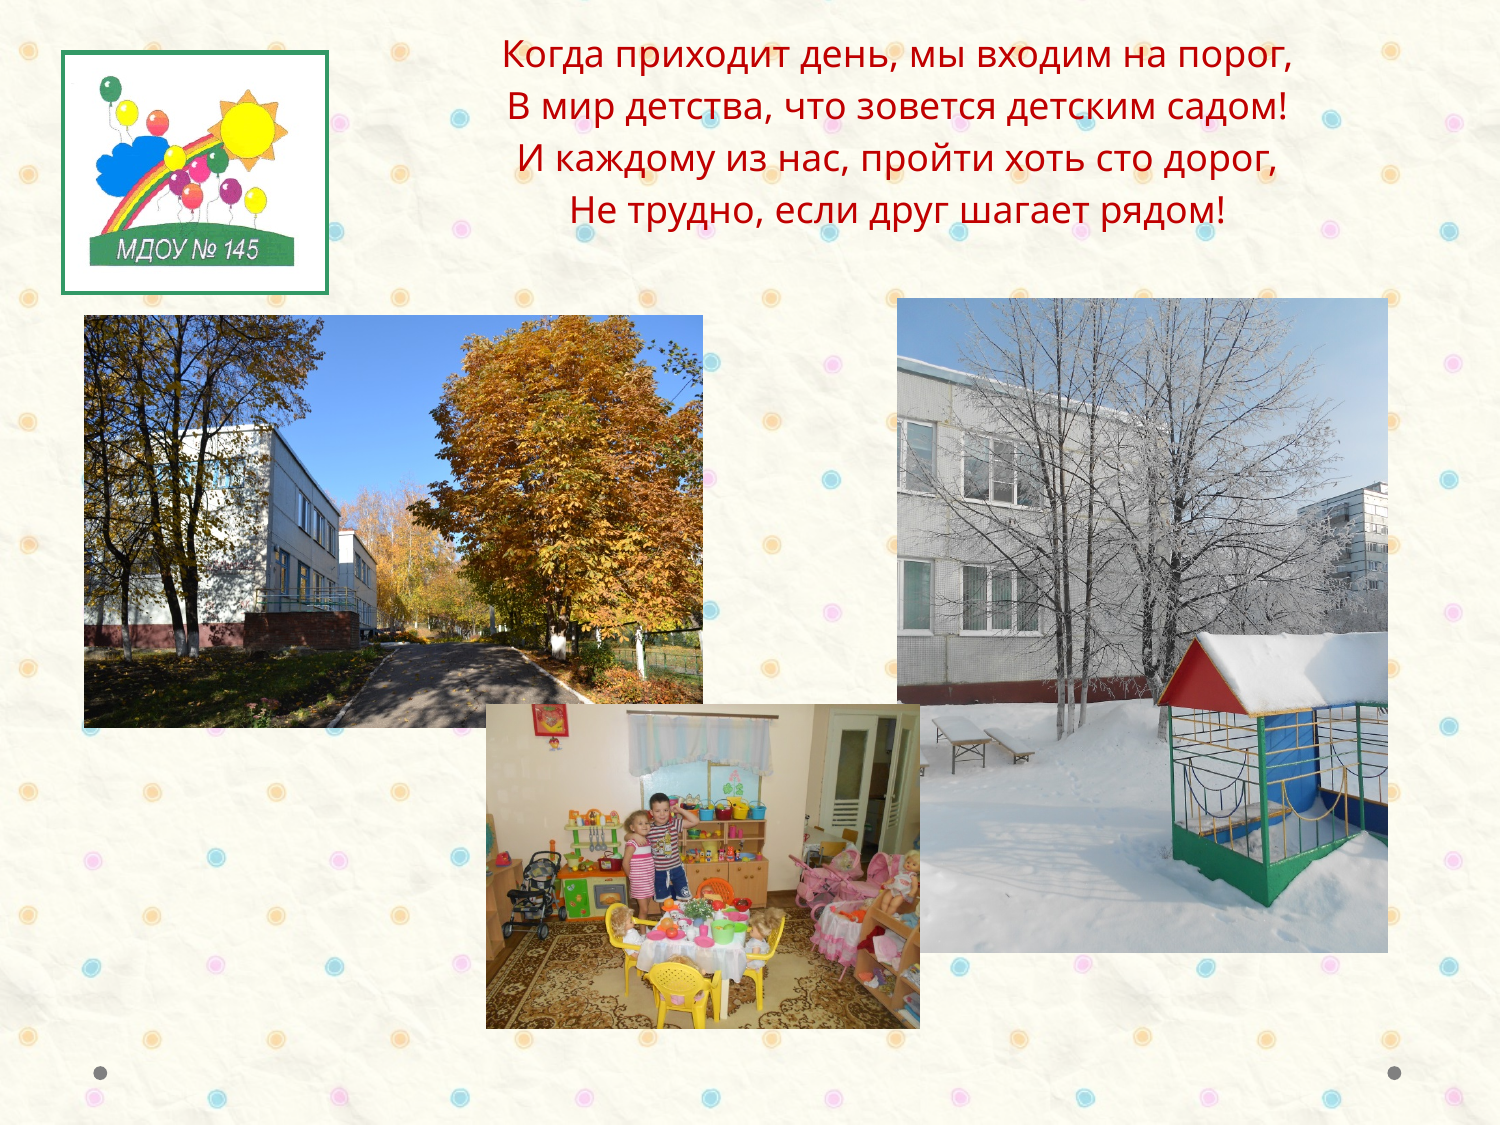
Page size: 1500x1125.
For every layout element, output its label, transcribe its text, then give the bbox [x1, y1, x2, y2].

title Когда приходит день, мы входим на порог, В мир детства, что зовется детским садом! И каждому из нас, пройти хоть сто дорог, Не трудно, если друг шагает рядом! [348, 28, 1447, 291]
picture [64, 54, 325, 291]
picture [84, 297, 1389, 1030]
